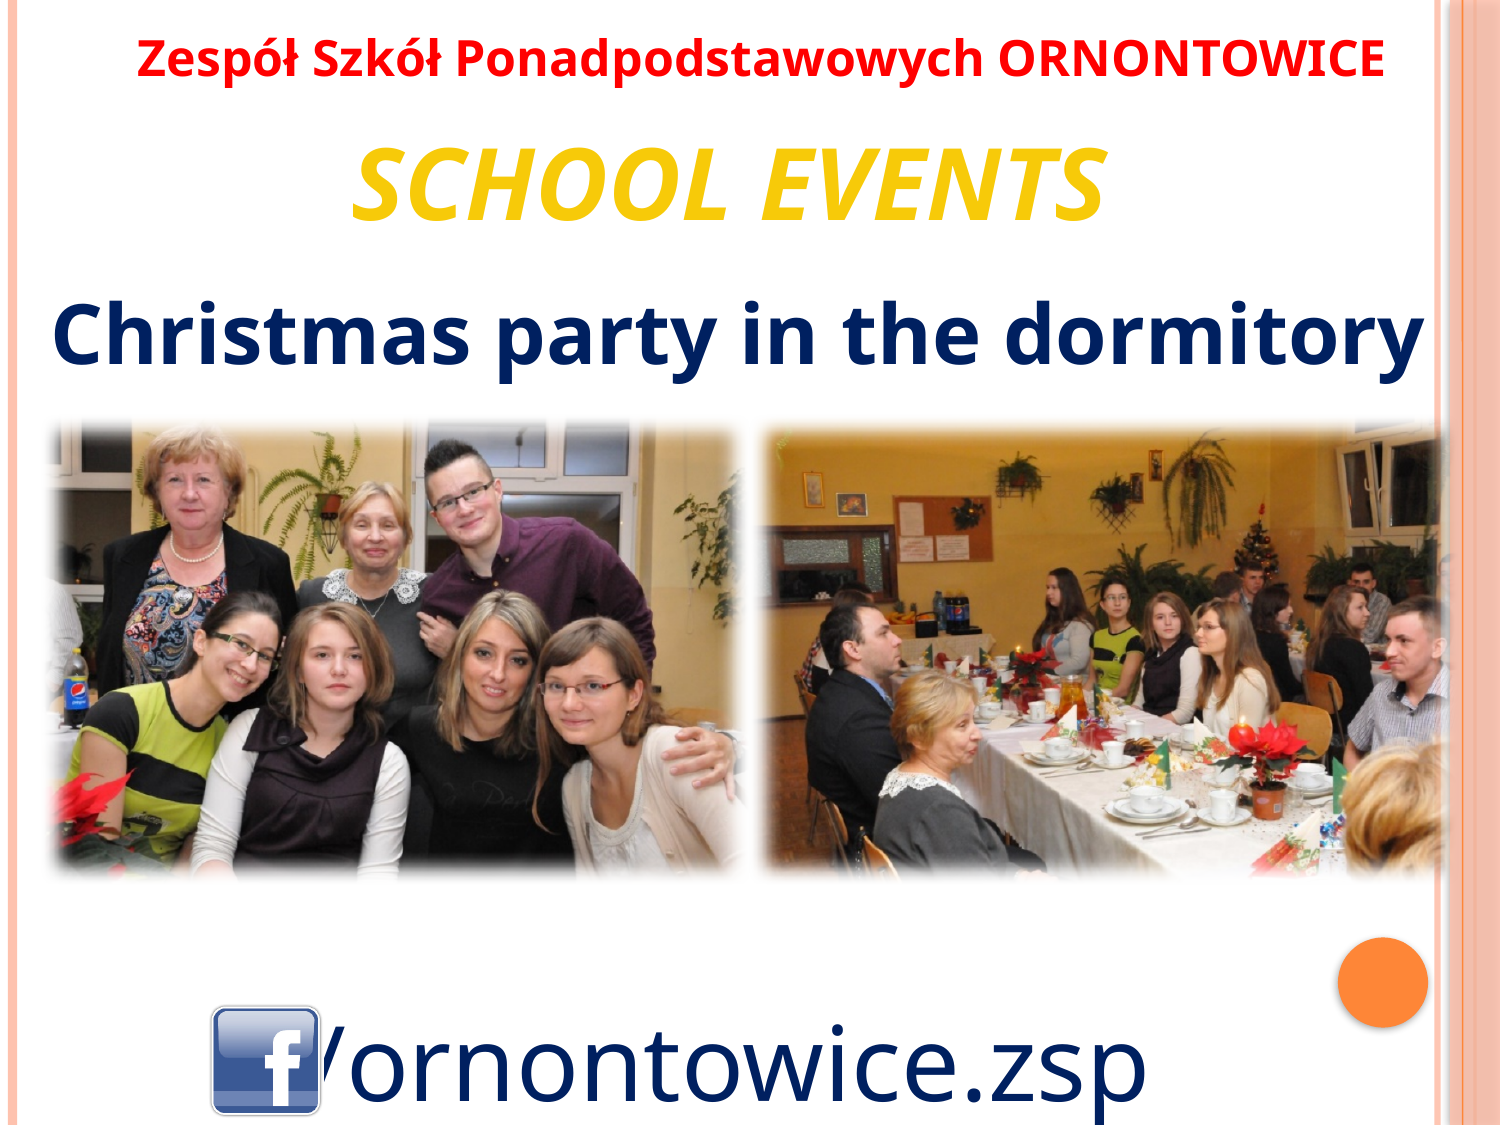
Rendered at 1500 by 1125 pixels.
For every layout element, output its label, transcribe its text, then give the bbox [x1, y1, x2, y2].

picture [40, 413, 1459, 886]
text_box Christmas party in the dormitory [35, 273, 1441, 389]
text_box /ornontowice.zsp [184, 990, 1167, 1125]
picture [207, 1002, 325, 1120]
text_box SCHOOL EVENTS [336, 114, 1124, 249]
text_box Zespół Szkół Ponadpodstawowych ORNONTOWICE [64, 0, 1461, 114]
